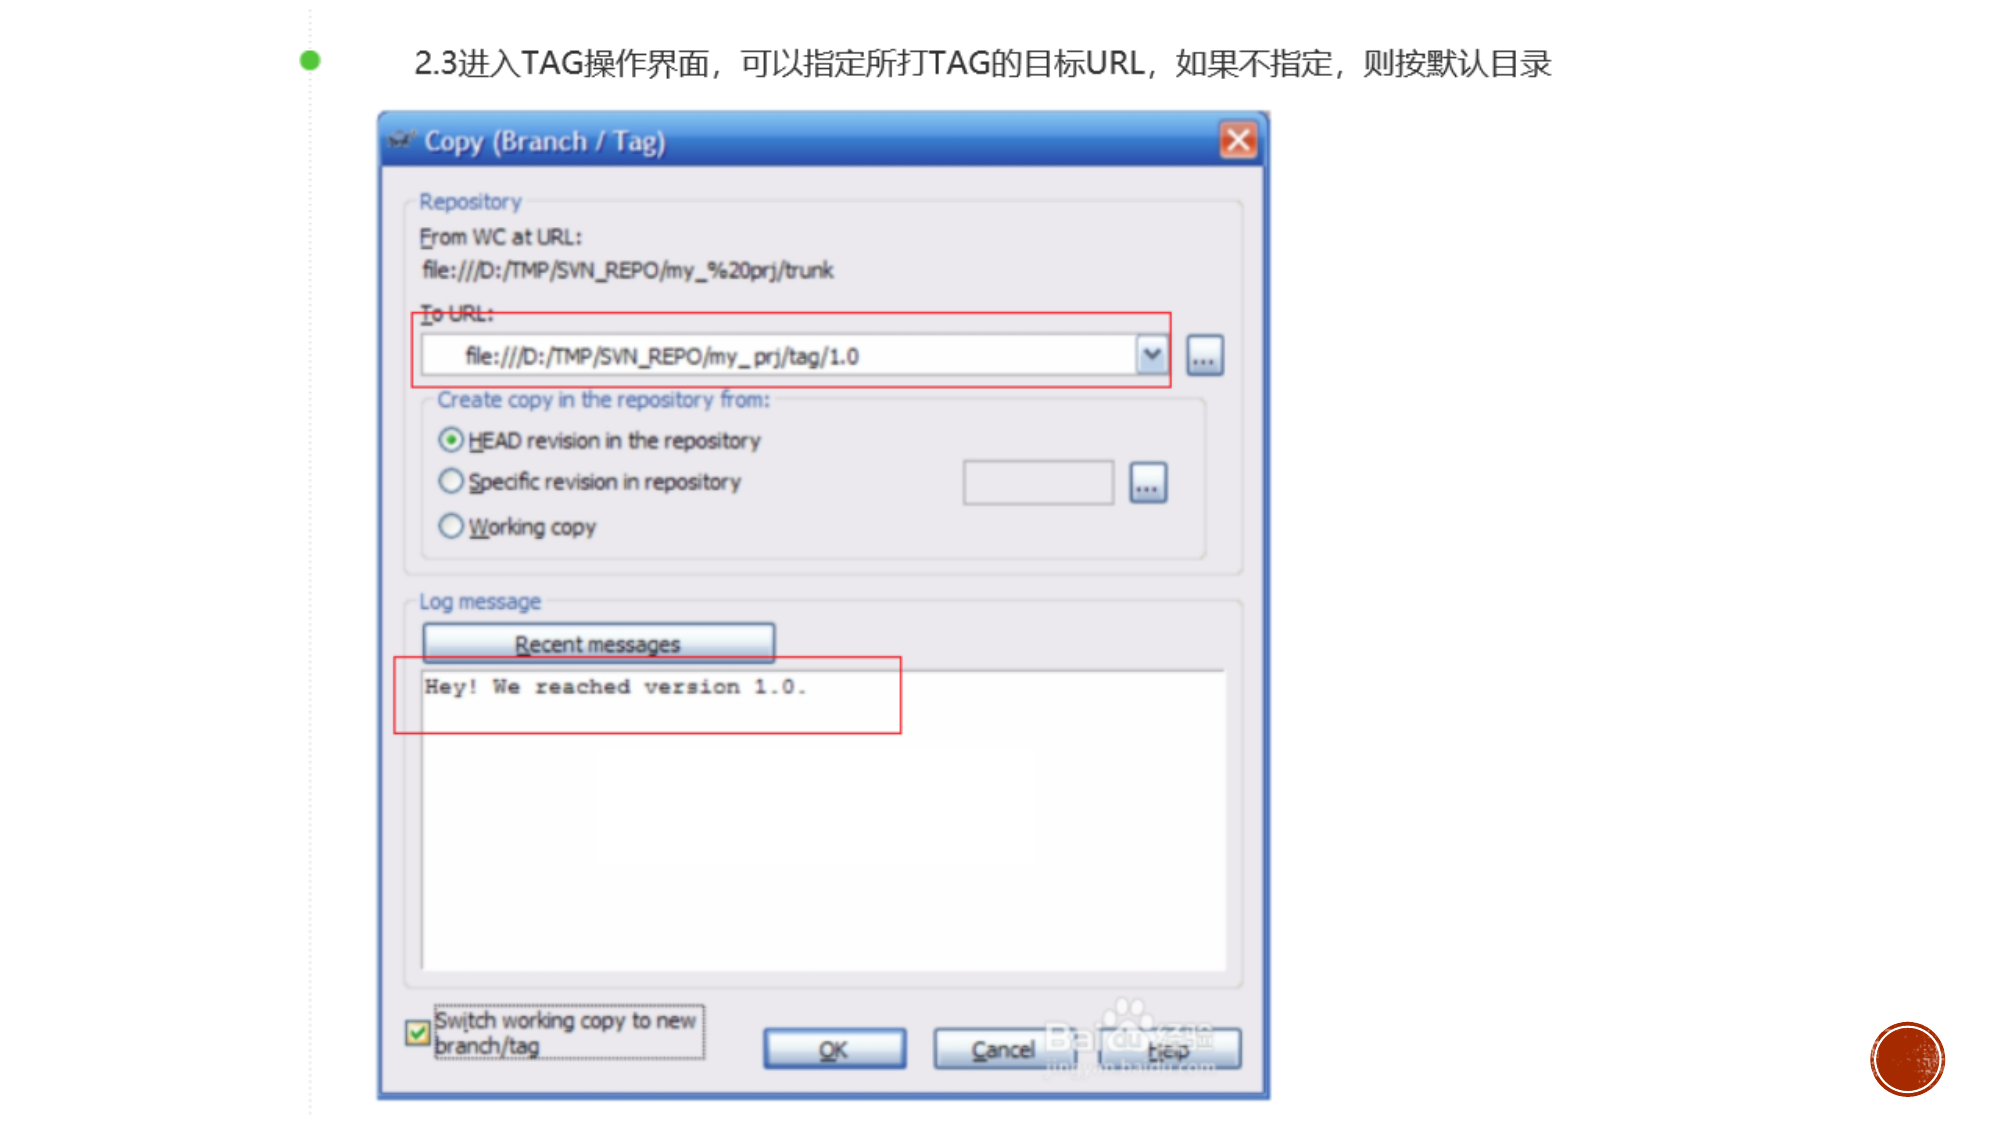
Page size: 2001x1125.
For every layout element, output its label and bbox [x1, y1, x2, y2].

picture [262, 7, 1738, 1118]
